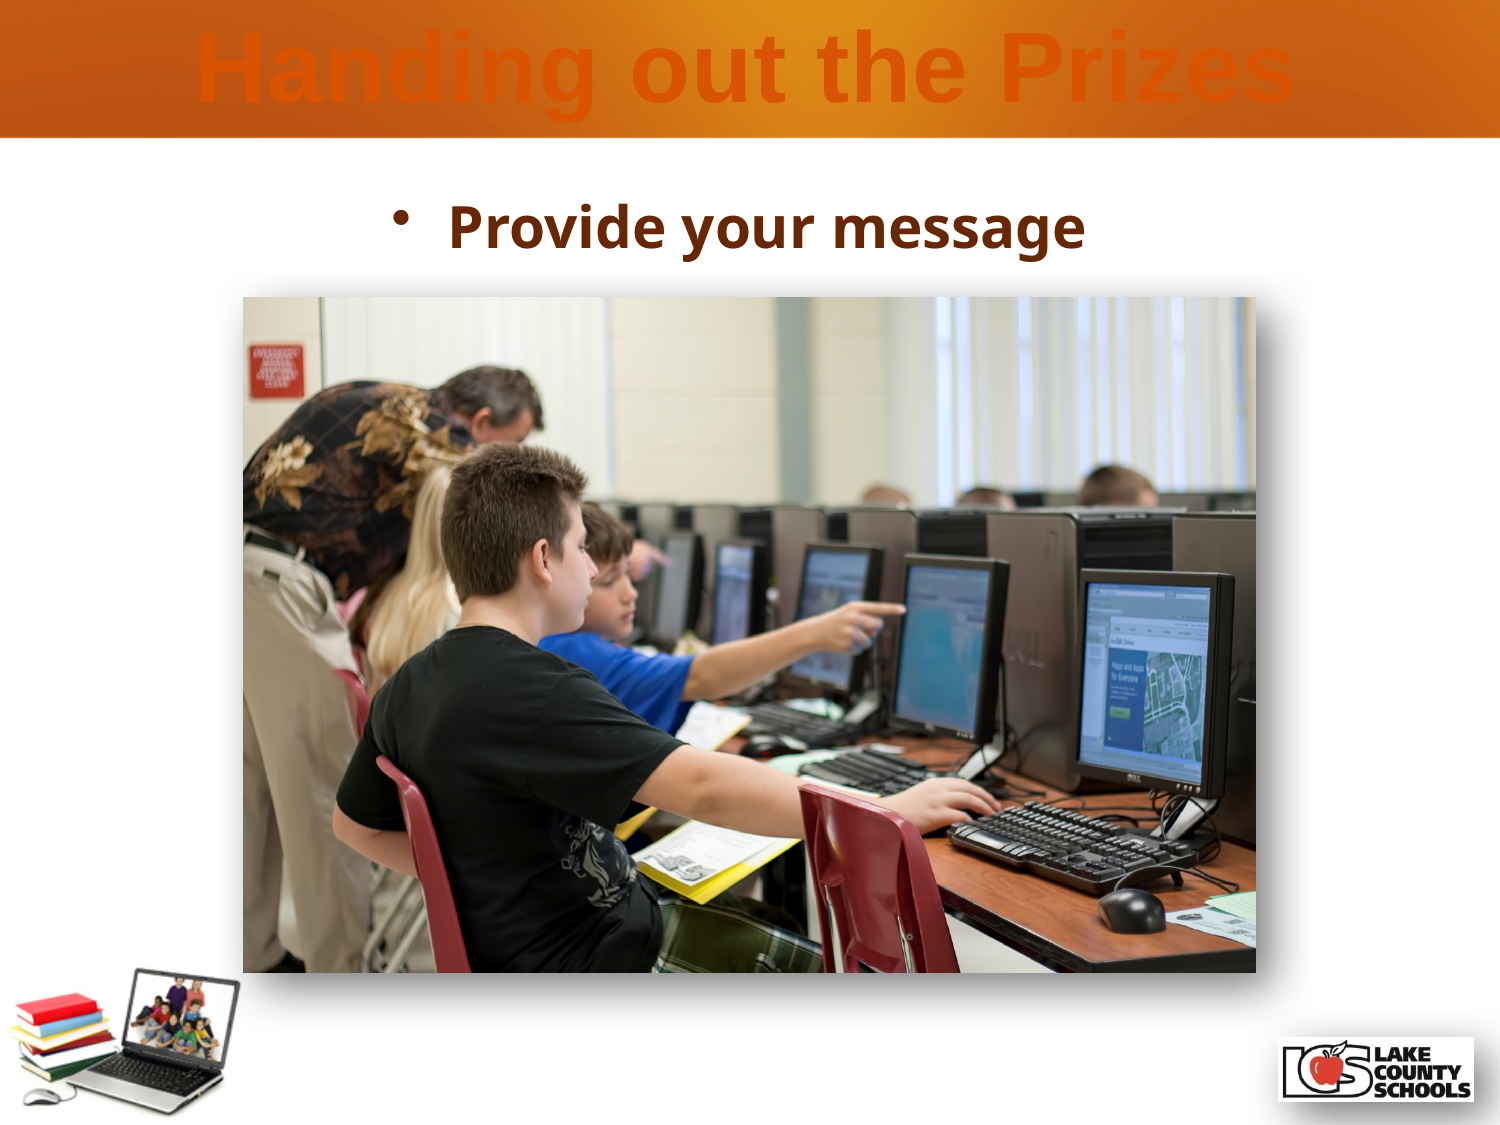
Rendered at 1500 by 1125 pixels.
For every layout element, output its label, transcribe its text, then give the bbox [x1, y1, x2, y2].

list Provide your message [376, 196, 1123, 279]
text_box Handing out the Prizes [21, 0, 1472, 129]
picture [0, 0, 1500, 1125]
